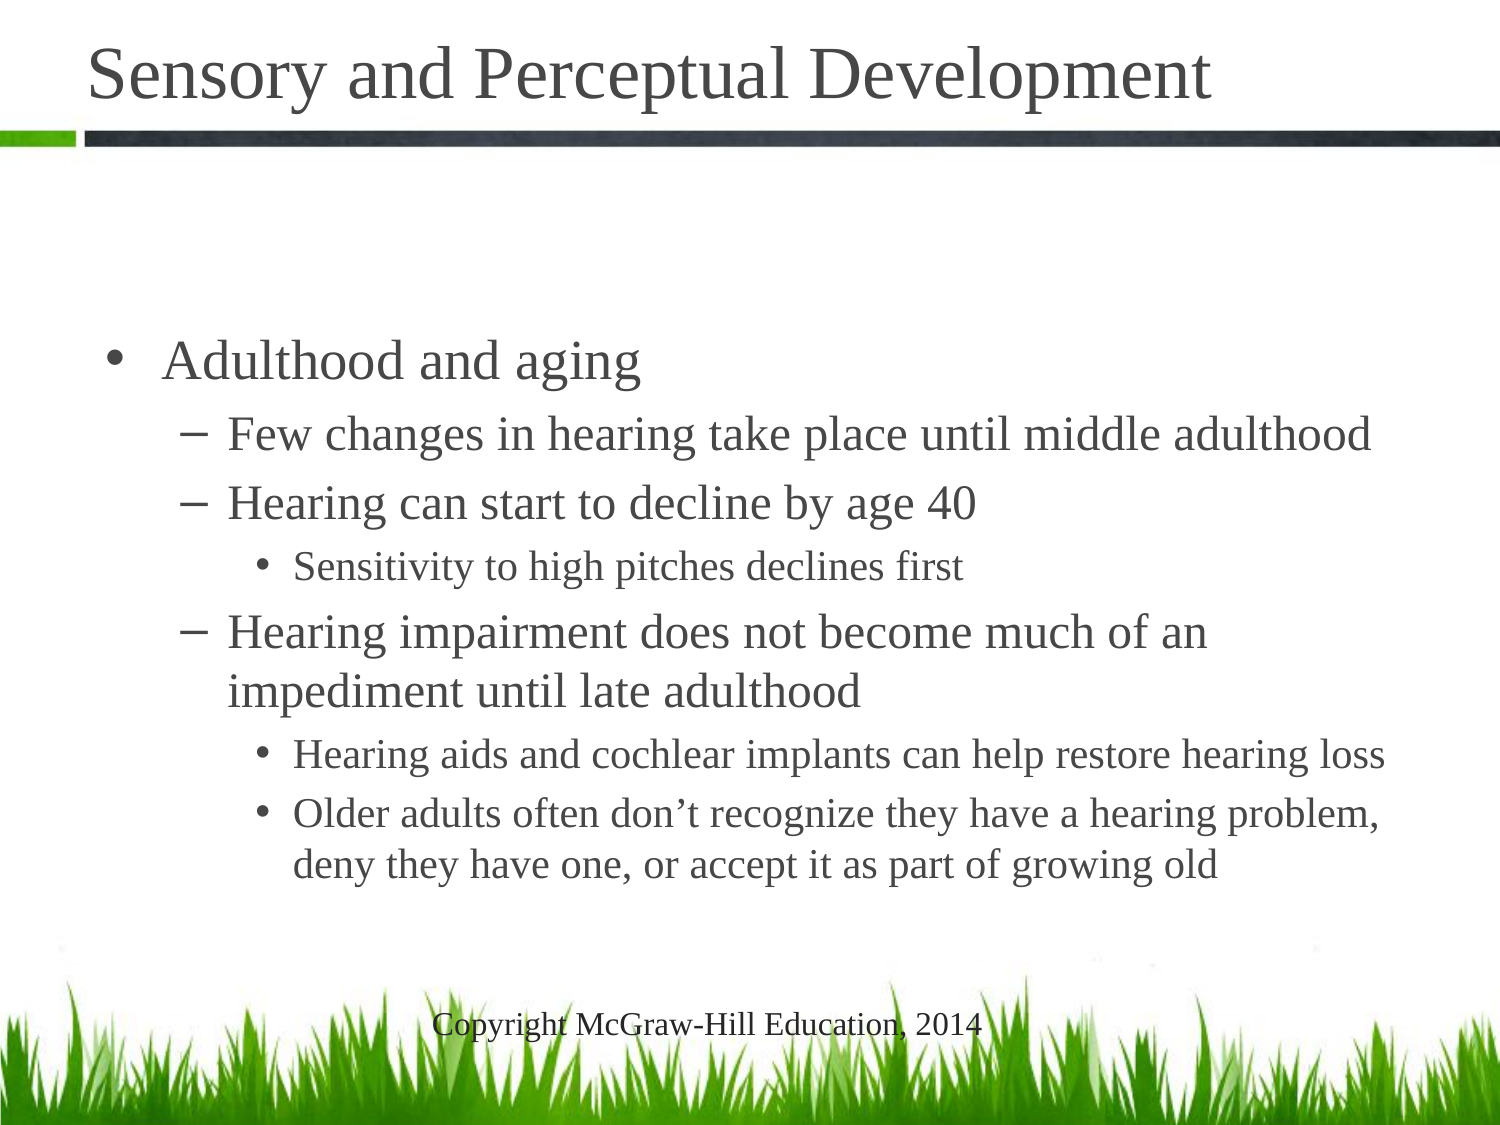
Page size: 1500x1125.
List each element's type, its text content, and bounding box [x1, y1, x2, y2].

text_box Copyright McGraw-Hill Education, 2014 [274, 994, 1141, 1050]
picture [0, 0, 1500, 1125]
title Sensory and Perceptual Development [71, 12, 1450, 125]
list Adulthood and aging Few changes in hearing take place until middle adulthood Hearing can start to decline by age 40 Sensitivity to high pitches declines first Hearing impairment does not become much of an impediment until late adulthood Hearing aids and cochlear implants can help restore hearing loss Older adults often don’t recognize they have a hearing problem, deny they have one, or accept it as part of growing old [90, 315, 1406, 961]
